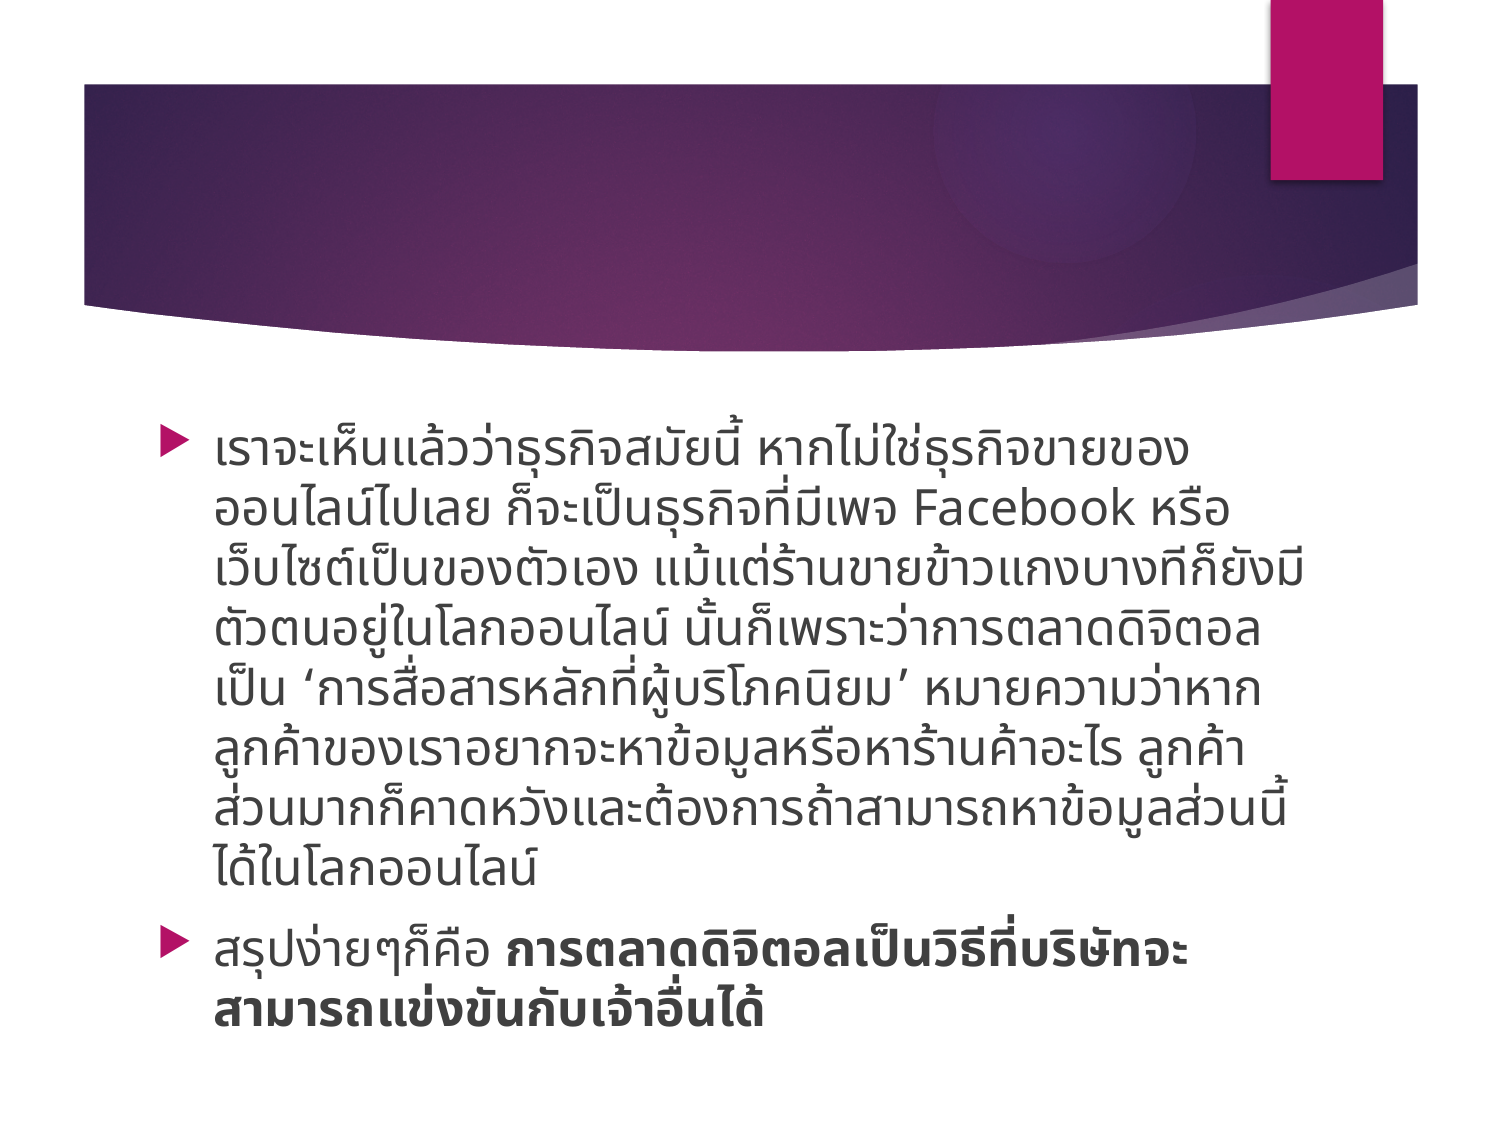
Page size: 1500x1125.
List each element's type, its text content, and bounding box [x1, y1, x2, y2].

list เราจะเห็นแล้วว่าธุรกิจสมัยนี้ หากไม่ใช่ธุรกิจขายของออนไลน์ไปเลย ก็จะเป็นธุรกิจที่มีเพจ Facebook หรือเว็บไซต์เป็นของตัวเอง แม้แต่ร้านขายข้าวแกงบางทีก็ยังมีตัวตนอยู่ในโลกออนไลน์ นั้นก็เพราะว่าการตลาดดิจิตอลเป็น ‘การสื่อสารหลักที่ผู้บริโภคนิยม’ หมายความว่าหากลูกค้าของเราอยากจะหาข้อมูลหรือหาร้านค้าอะไร ลูกค้าส่วนมากก็คาดหวังและต้องการถ้าสามารถหาข้อมูลส่วนนี้ได้ในโลกออนไลน์ สรุปง่ายๆก็คือ การตลาดดิจิตอลเป็นวิธีที่บริษัทจะสามารถแข่งขันกับเจ้าอื่นได้ [141, 408, 1338, 988]
